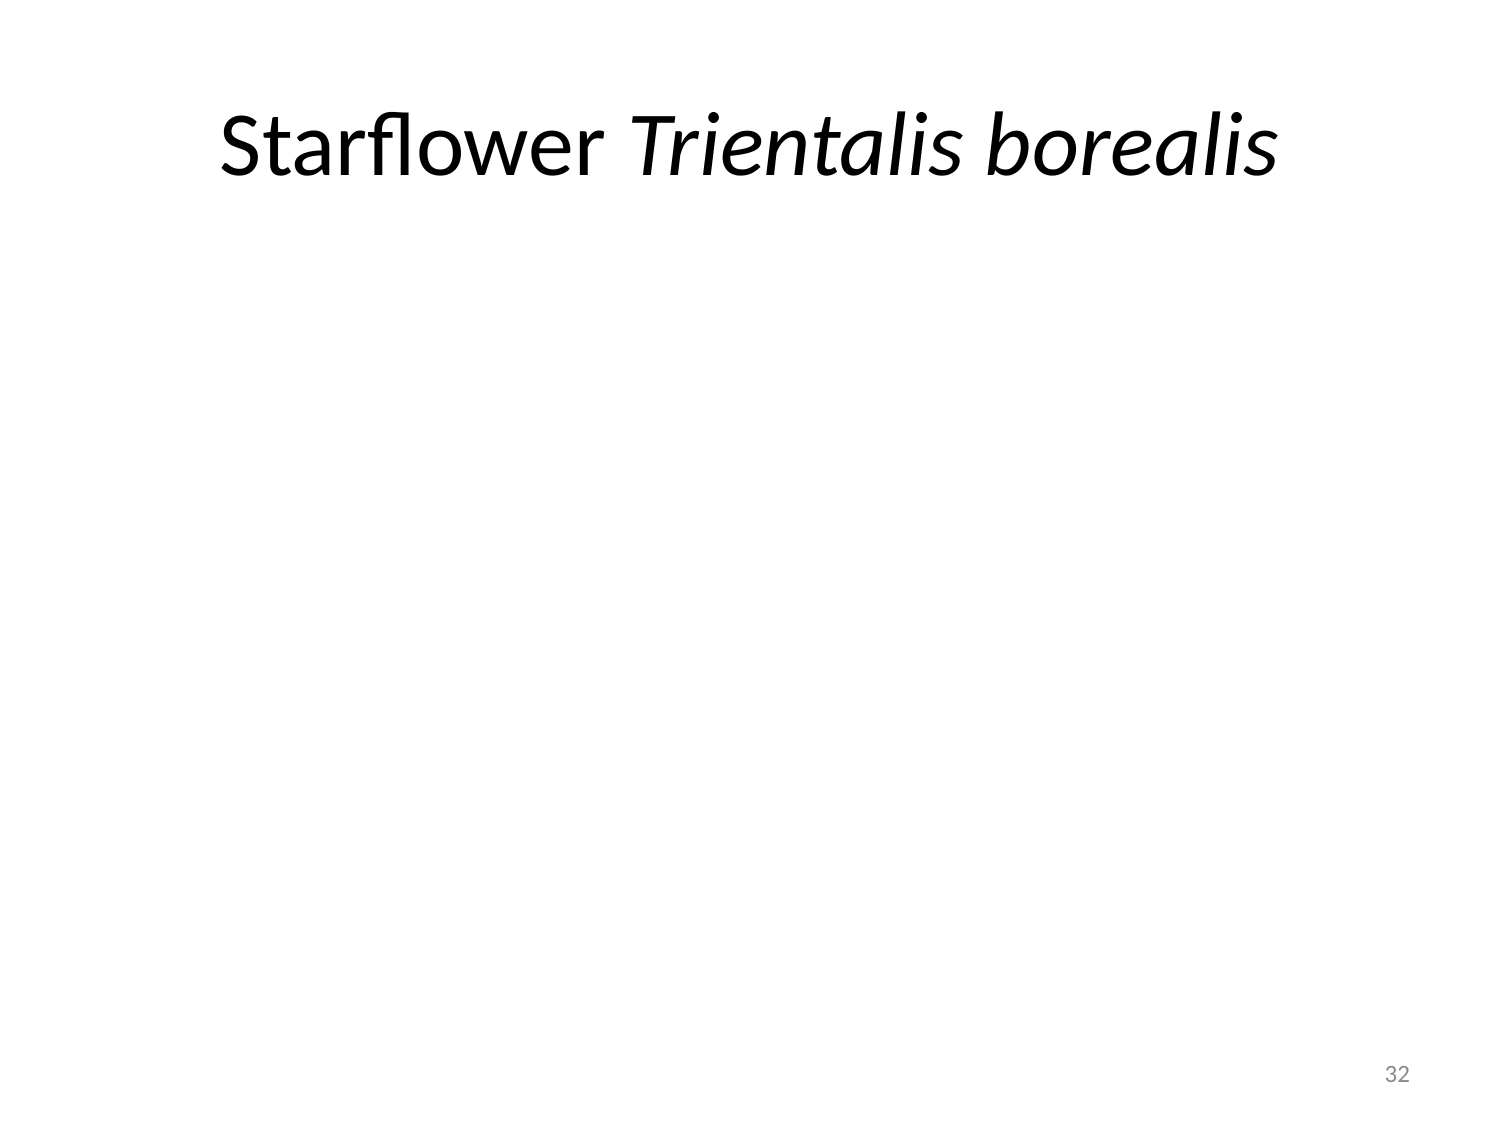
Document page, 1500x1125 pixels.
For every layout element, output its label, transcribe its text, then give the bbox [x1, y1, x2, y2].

title Starflower Trientalis borealis [75, 45, 1425, 233]
slide_number 32 [1074, 1042, 1425, 1103]
